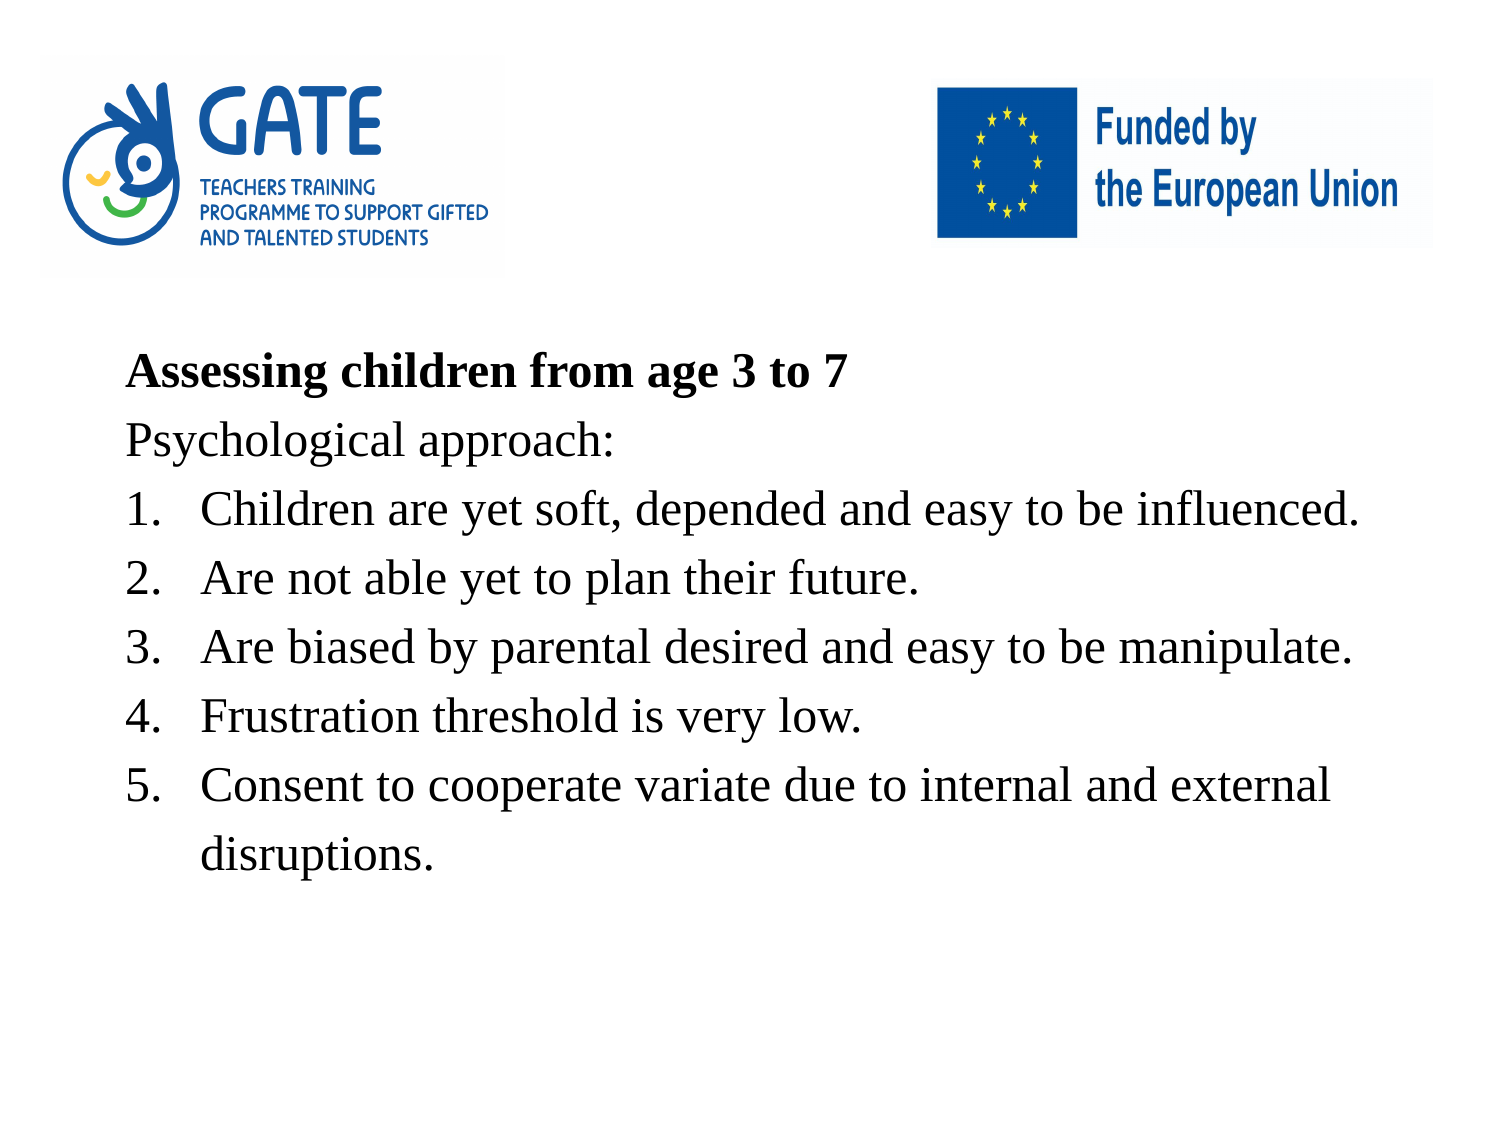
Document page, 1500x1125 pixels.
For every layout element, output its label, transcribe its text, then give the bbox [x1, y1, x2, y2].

picture [930, 77, 1433, 248]
text_box Assessing children from age 3 to 7 Psychological approach: Children are yet soft, depended and easy to be influenced. Are not able yet to plan their future. Are biased by parental desired and easy to be manipulate. Frustration threshold is very low. Consent to cooperate variate due to internal and external disruptions. [109, 320, 1458, 888]
picture [39, 55, 505, 278]
